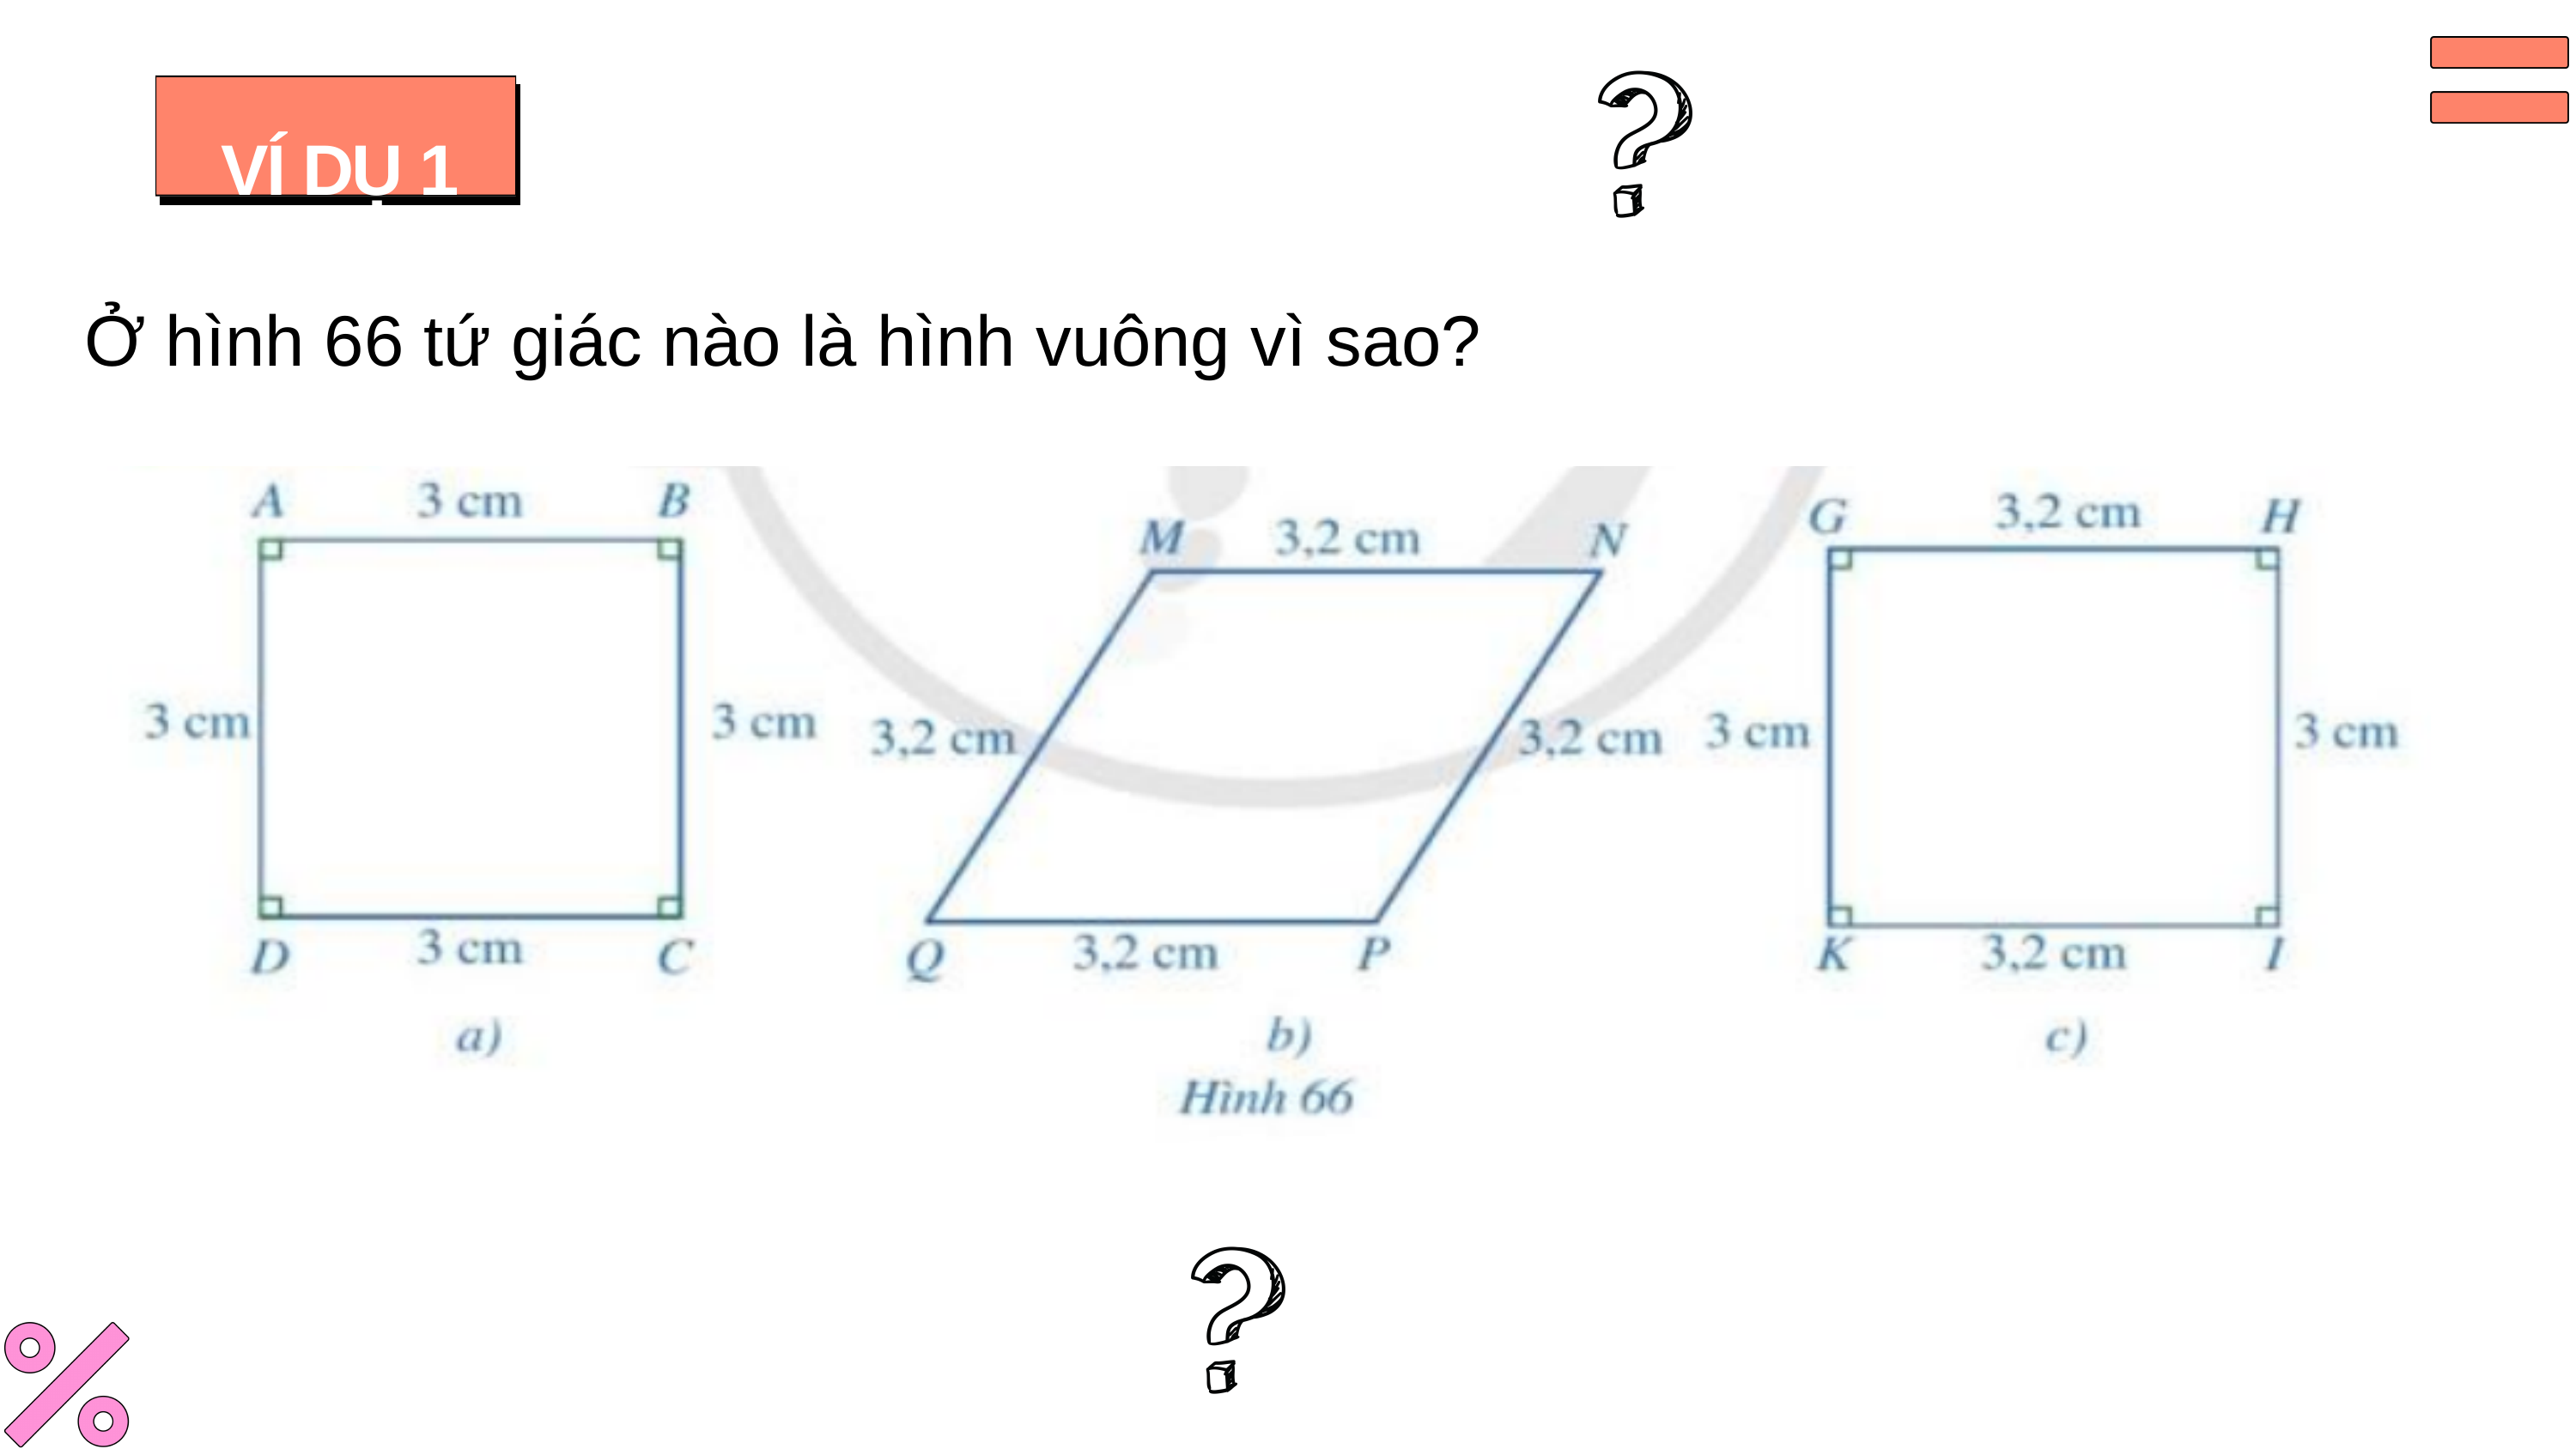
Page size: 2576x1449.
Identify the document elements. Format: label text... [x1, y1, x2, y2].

picture [1191, 1246, 1287, 1394]
picture [2430, 35, 2569, 124]
picture [2, 1319, 132, 1449]
picture [1598, 70, 1694, 218]
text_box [155, 48, 521, 206]
text_box Ở hình 66 tứ giác nào là hình vuông vì sao? [71, 245, 1609, 387]
picture [106, 466, 2431, 1155]
